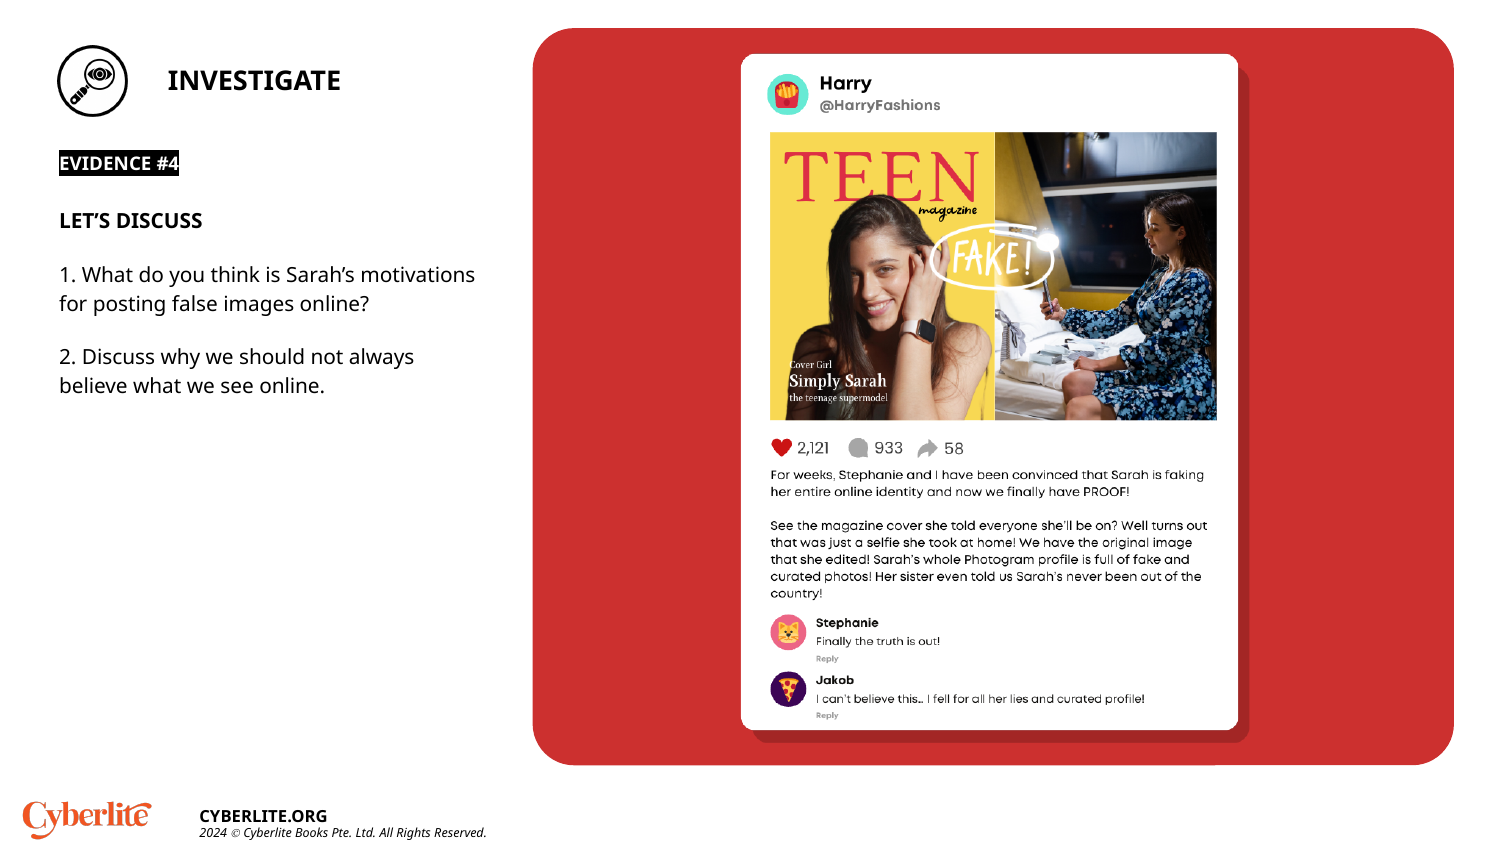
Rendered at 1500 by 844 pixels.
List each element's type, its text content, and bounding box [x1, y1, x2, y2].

subtitle EVIDENCE #4 [44, 141, 499, 181]
picture [532, 26, 1458, 767]
list LET’S DISCUSS 1. What do you think is Sarah’s motivations for posting false images online? 2. Discuss why we should not always believe what we see online. [44, 189, 499, 752]
picture [56, 45, 128, 117]
picture [12, 792, 162, 844]
title INVESTIGATE [152, 48, 458, 113]
